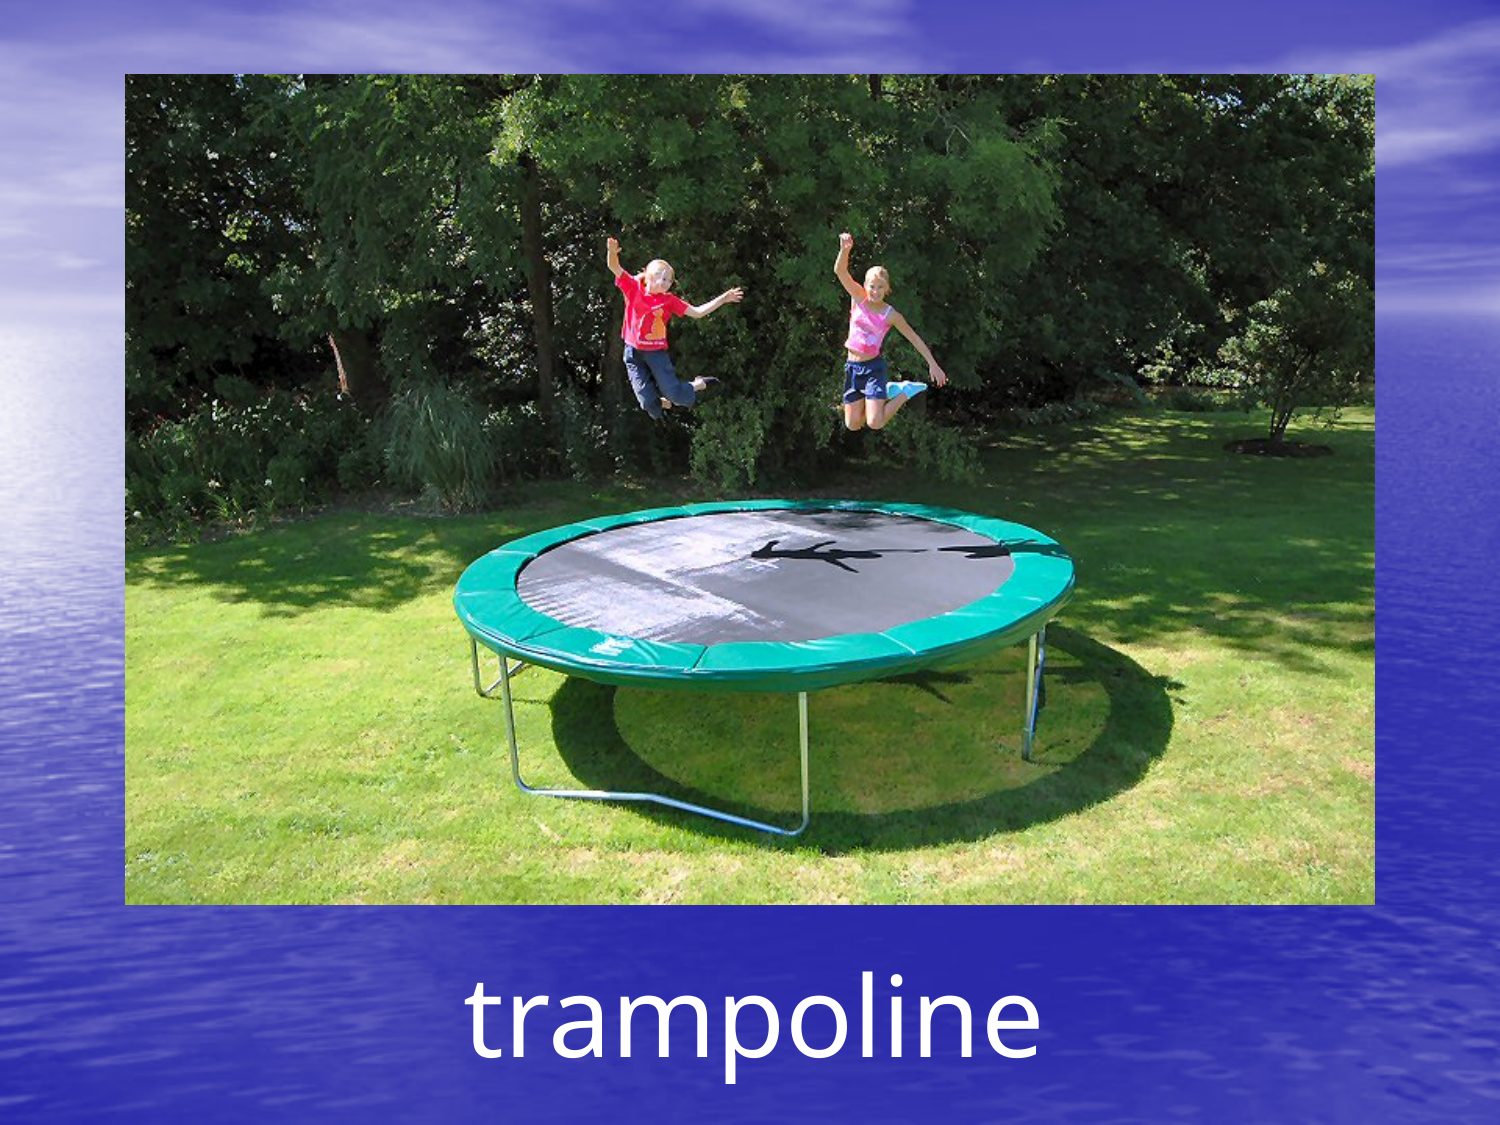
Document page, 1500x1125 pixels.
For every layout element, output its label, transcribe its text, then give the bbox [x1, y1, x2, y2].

text_box trampoline [448, 937, 1060, 1088]
picture [124, 74, 1376, 905]
